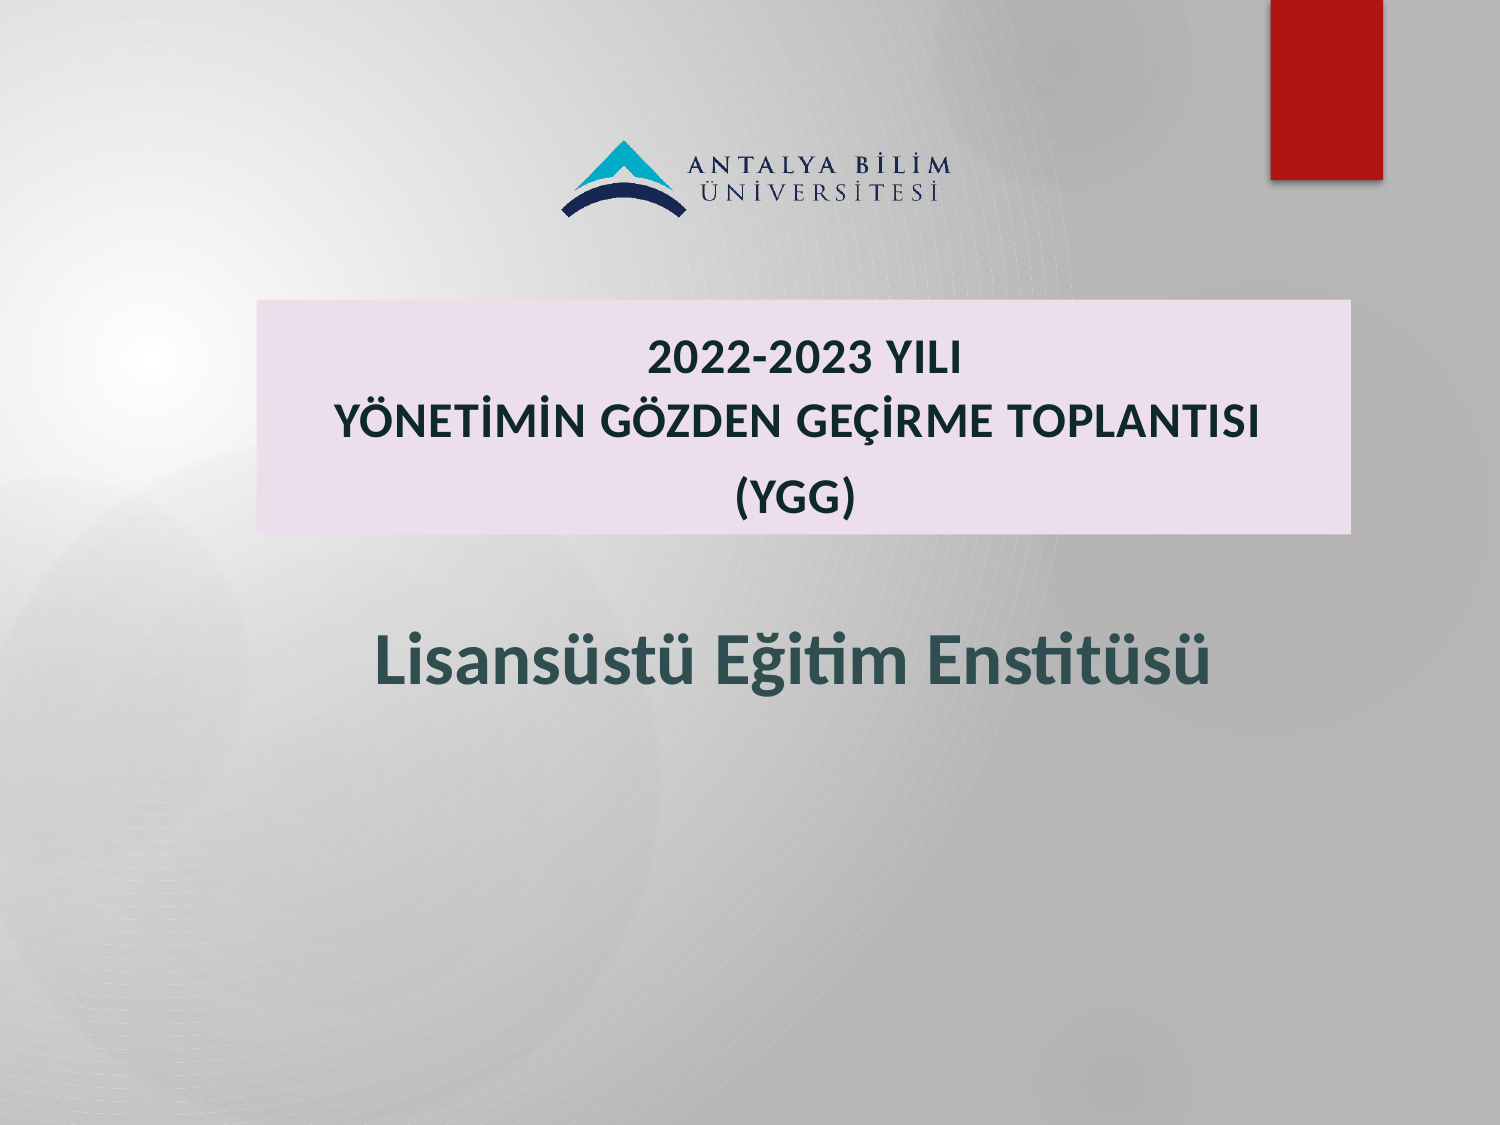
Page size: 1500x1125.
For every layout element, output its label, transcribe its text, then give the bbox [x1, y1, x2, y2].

text_box 2022-2023 YILI YÖNETİMİN GÖZDEN GEÇİRME TOPLANTISI (YGG) [256, 299, 1351, 535]
picture [560, 136, 952, 221]
text_box Lisansüstü Eğitim Enstitüsü [359, 602, 1308, 707]
